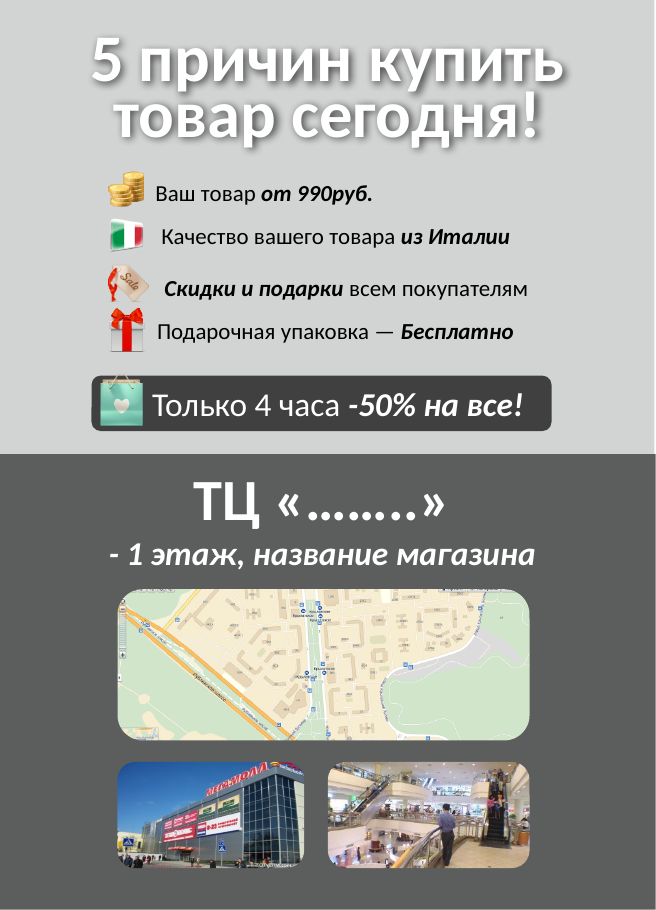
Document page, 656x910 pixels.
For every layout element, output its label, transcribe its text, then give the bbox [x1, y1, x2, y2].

text_box [148, 373, 554, 434]
text_box Скидки и подарки всем покупателям [152, 266, 544, 309]
text_box Ваш товар от 990руб. [144, 171, 389, 214]
text_box 5 причин купить товар сегодня! [75, 29, 581, 157]
text_box Только 4 часа -50% на все! [152, 375, 539, 431]
text_box Качество вашего товара из Италии [146, 214, 526, 257]
picture [327, 761, 530, 869]
picture [107, 261, 149, 303]
text_box [0, 0, 656, 452]
picture [117, 588, 530, 741]
picture [117, 761, 305, 869]
picture [107, 171, 144, 207]
text_box ТЦ «……..» - 1 этаж, название магазина [93, 454, 551, 580]
text_box Подарочная упаковка — Бесплатно [152, 309, 529, 352]
picture [95, 372, 149, 426]
picture [105, 308, 149, 353]
text_box [0, 452, 656, 910]
picture [107, 217, 146, 255]
